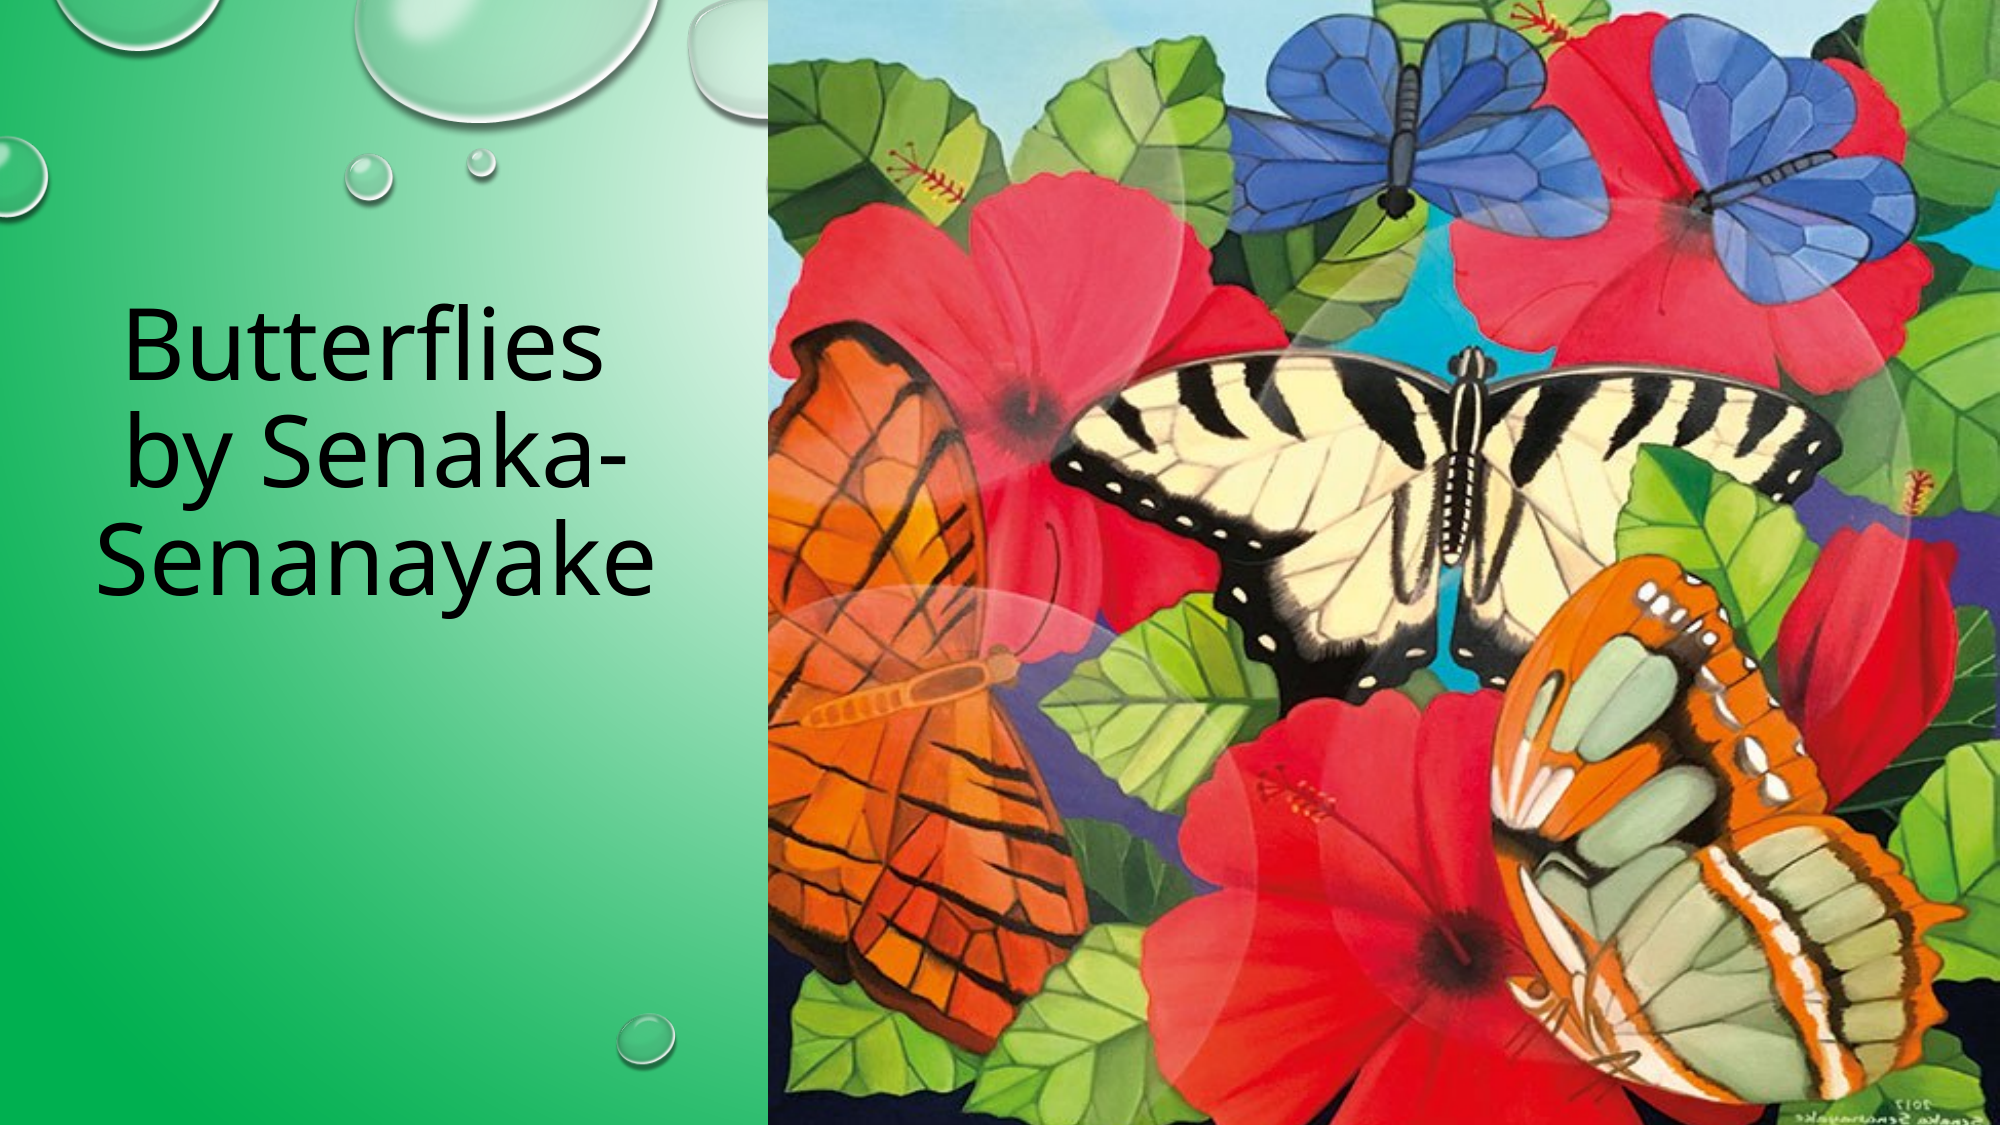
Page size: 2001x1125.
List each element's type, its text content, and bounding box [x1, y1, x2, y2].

title Butterflies by Senaka-Senanayake [40, 167, 713, 625]
picture [0, 0, 2000, 1125]
